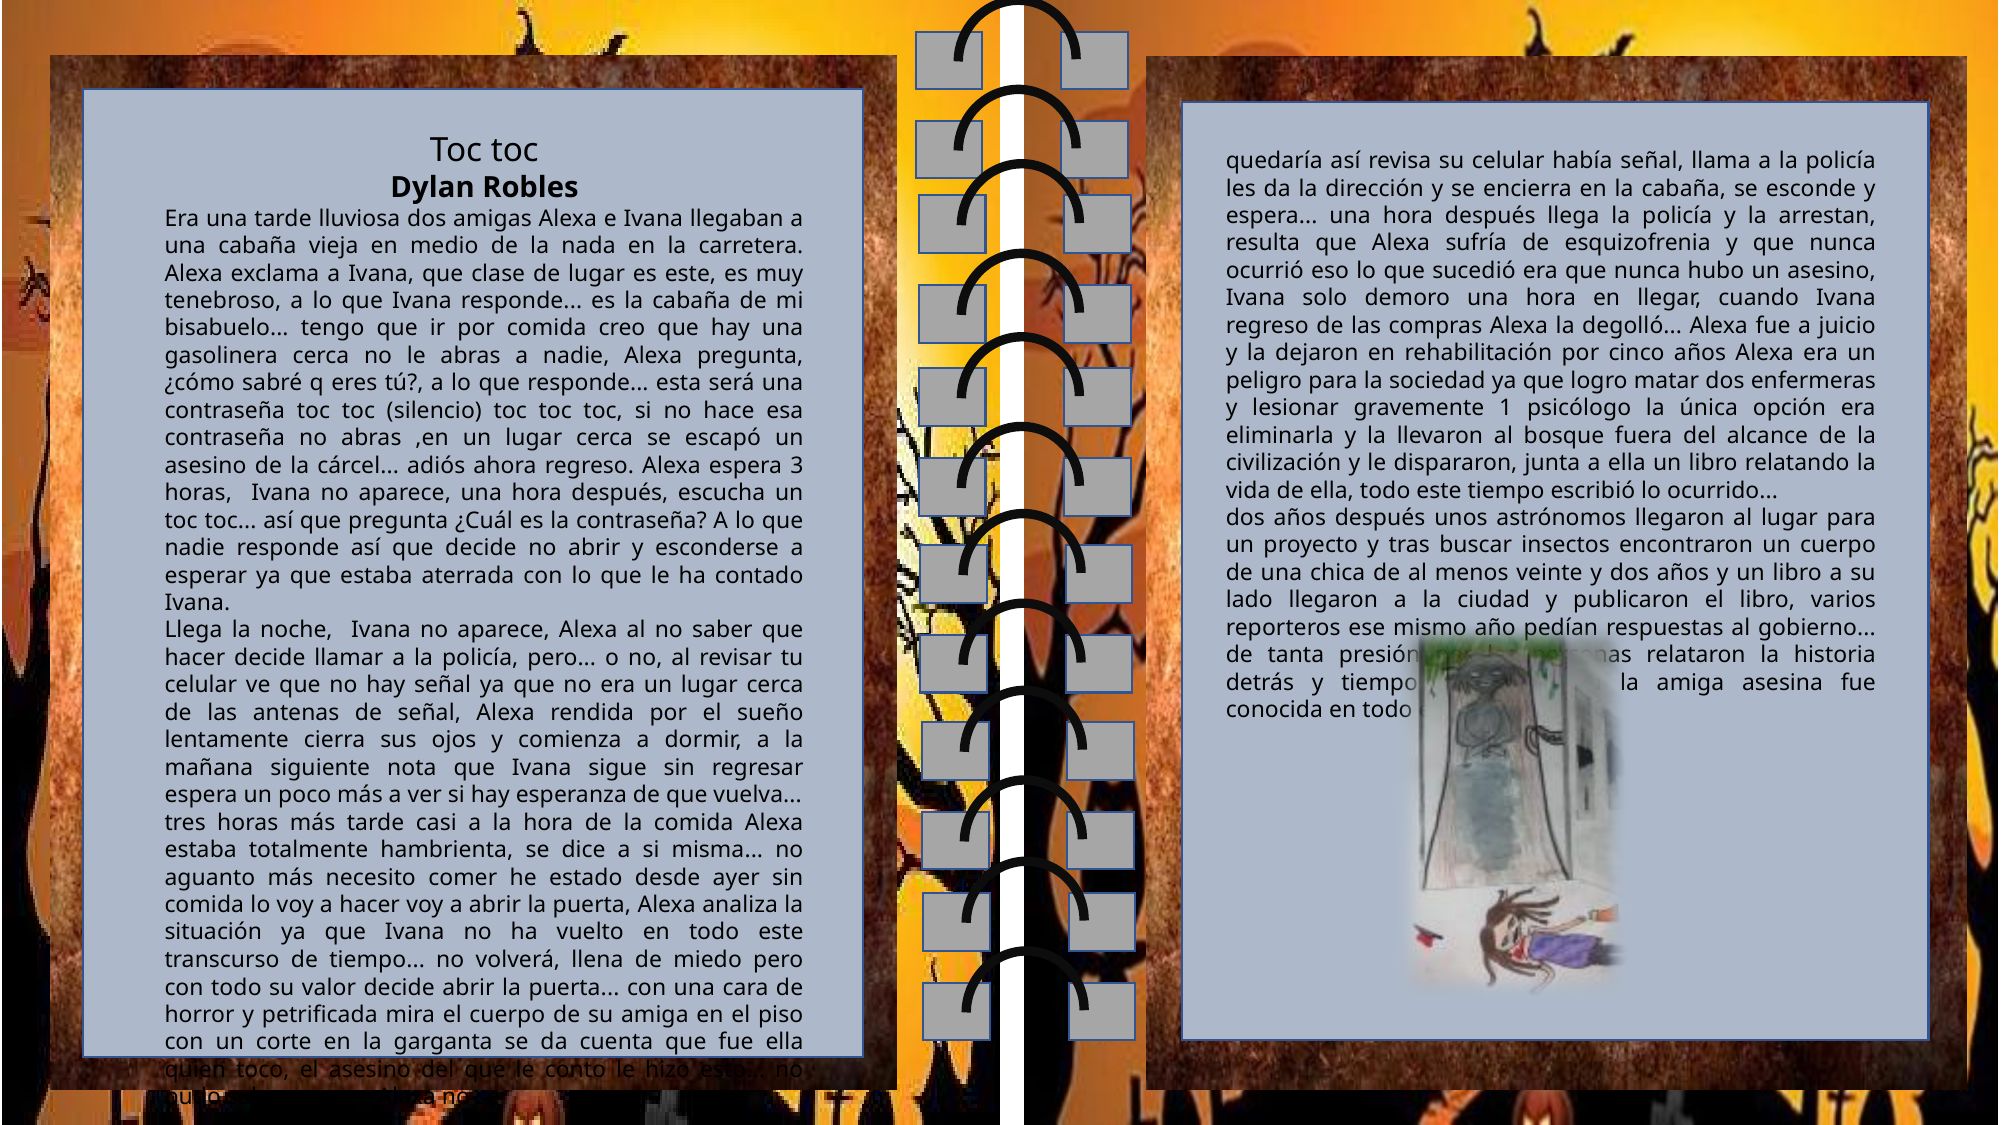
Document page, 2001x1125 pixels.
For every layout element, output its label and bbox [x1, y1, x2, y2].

text_box [918, 163, 1131, 336]
text_box [921, 689, 1134, 902]
picture [2, 0, 1000, 1125]
text_box [920, 513, 1133, 725]
text_box [923, 860, 1136, 1073]
text_box [915, 0, 1128, 210]
text_box [918, 336, 1131, 548]
picture [1024, 0, 1998, 1125]
